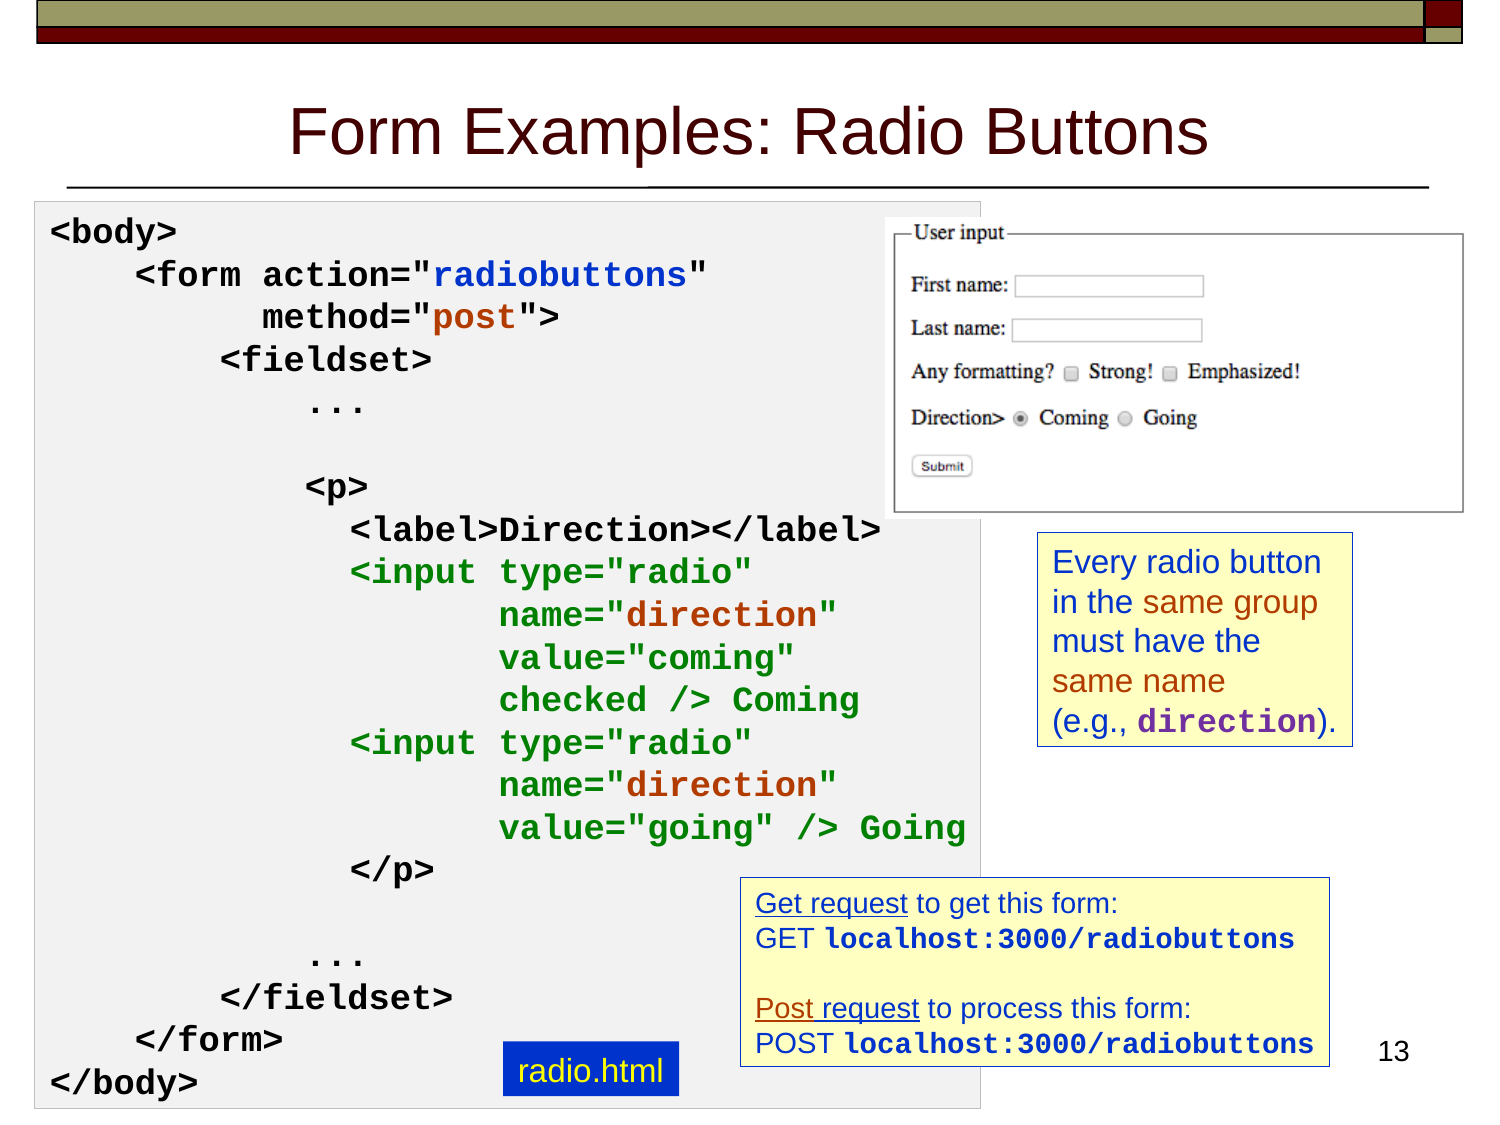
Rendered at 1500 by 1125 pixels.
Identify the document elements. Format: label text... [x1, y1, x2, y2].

picture [884, 217, 1471, 520]
slide_number 13 [1335, 1025, 1425, 1100]
title Form Examples: Radio Buttons [75, 67, 1425, 175]
text_box <body> <form action="radiobuttons" method="post"> <fieldset> ... <p> <label>Direction></label> <input type="radio" name="direction" value="coming" checked /> Coming <input type="radio" name="direction" value="going" /> Going </p> ... </fieldset> </form> </body> [34, 201, 981, 1109]
text_box radio.html [503, 1041, 680, 1097]
text_box Get request to get this form: GET localhost:3000/radiobuttons Post request to process this form: POST localhost:3000/radiobuttons [740, 877, 1330, 1067]
text_box Every radio button in the same group must have the same name (e.g., direction). [1037, 532, 1353, 747]
